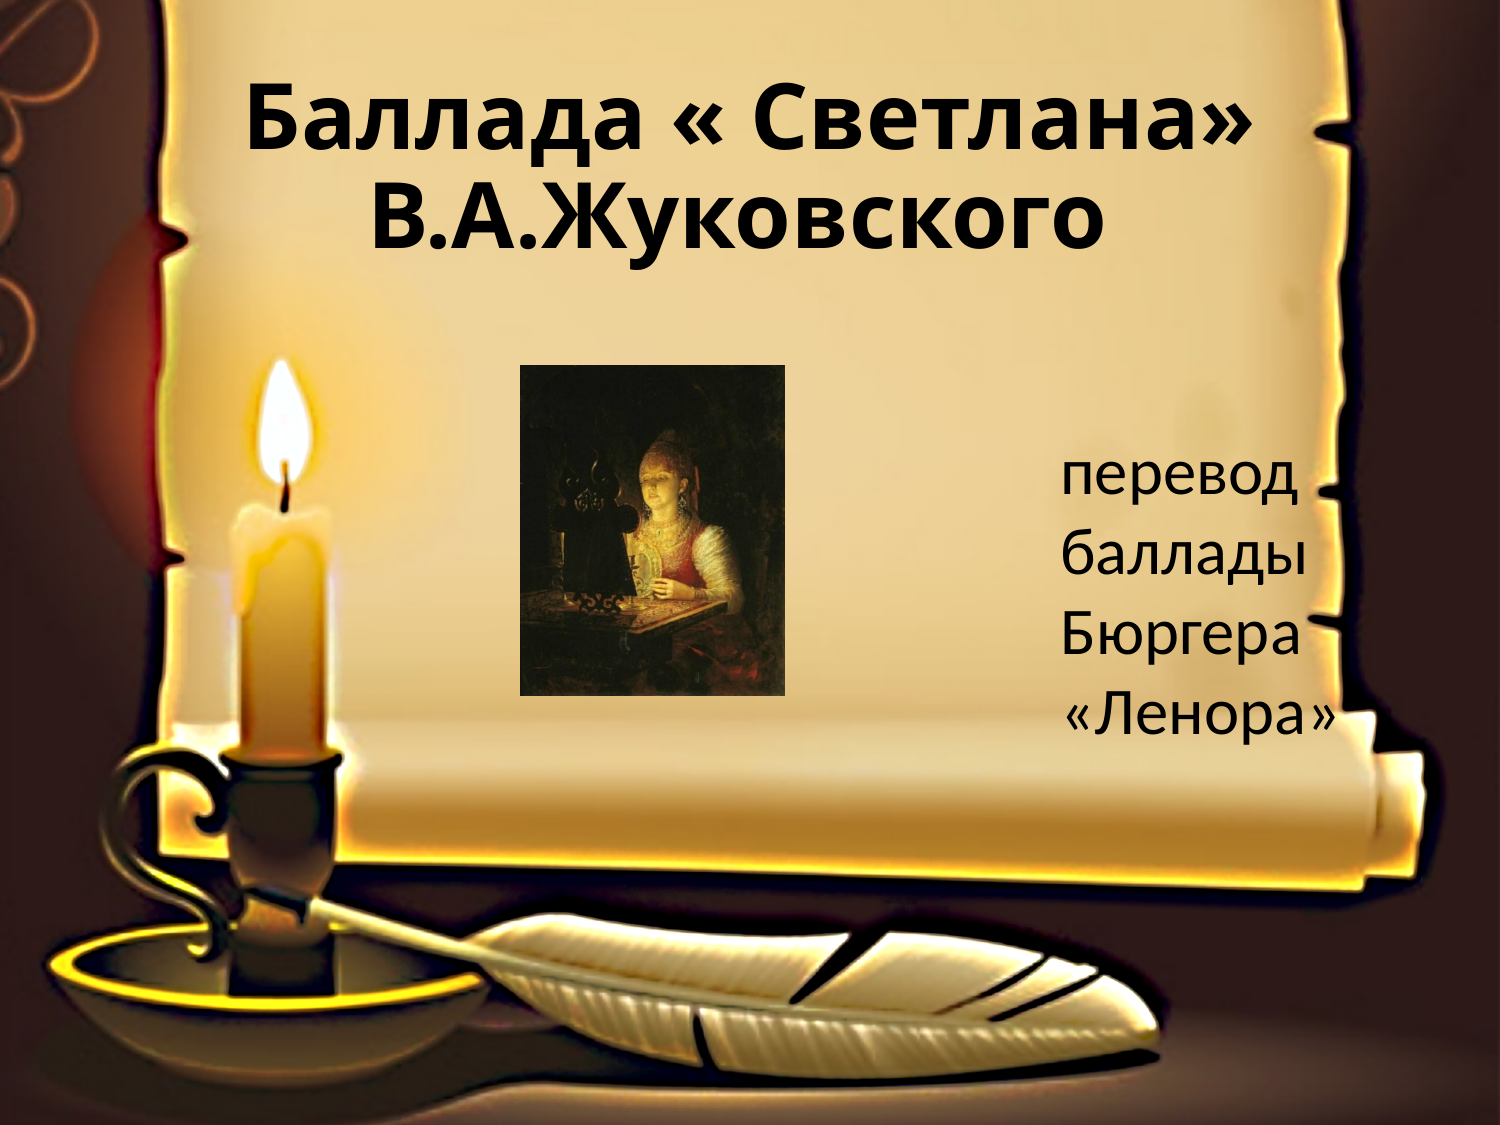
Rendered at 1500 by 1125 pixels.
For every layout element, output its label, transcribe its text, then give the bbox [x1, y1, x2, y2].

title Баллада « Светлана» В.А.Жуковского [180, 32, 1320, 307]
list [520, 365, 784, 696]
picture [0, 0, 1500, 1125]
text_box перевод баллады Бюргера «Ленора» [1045, 420, 1421, 755]
